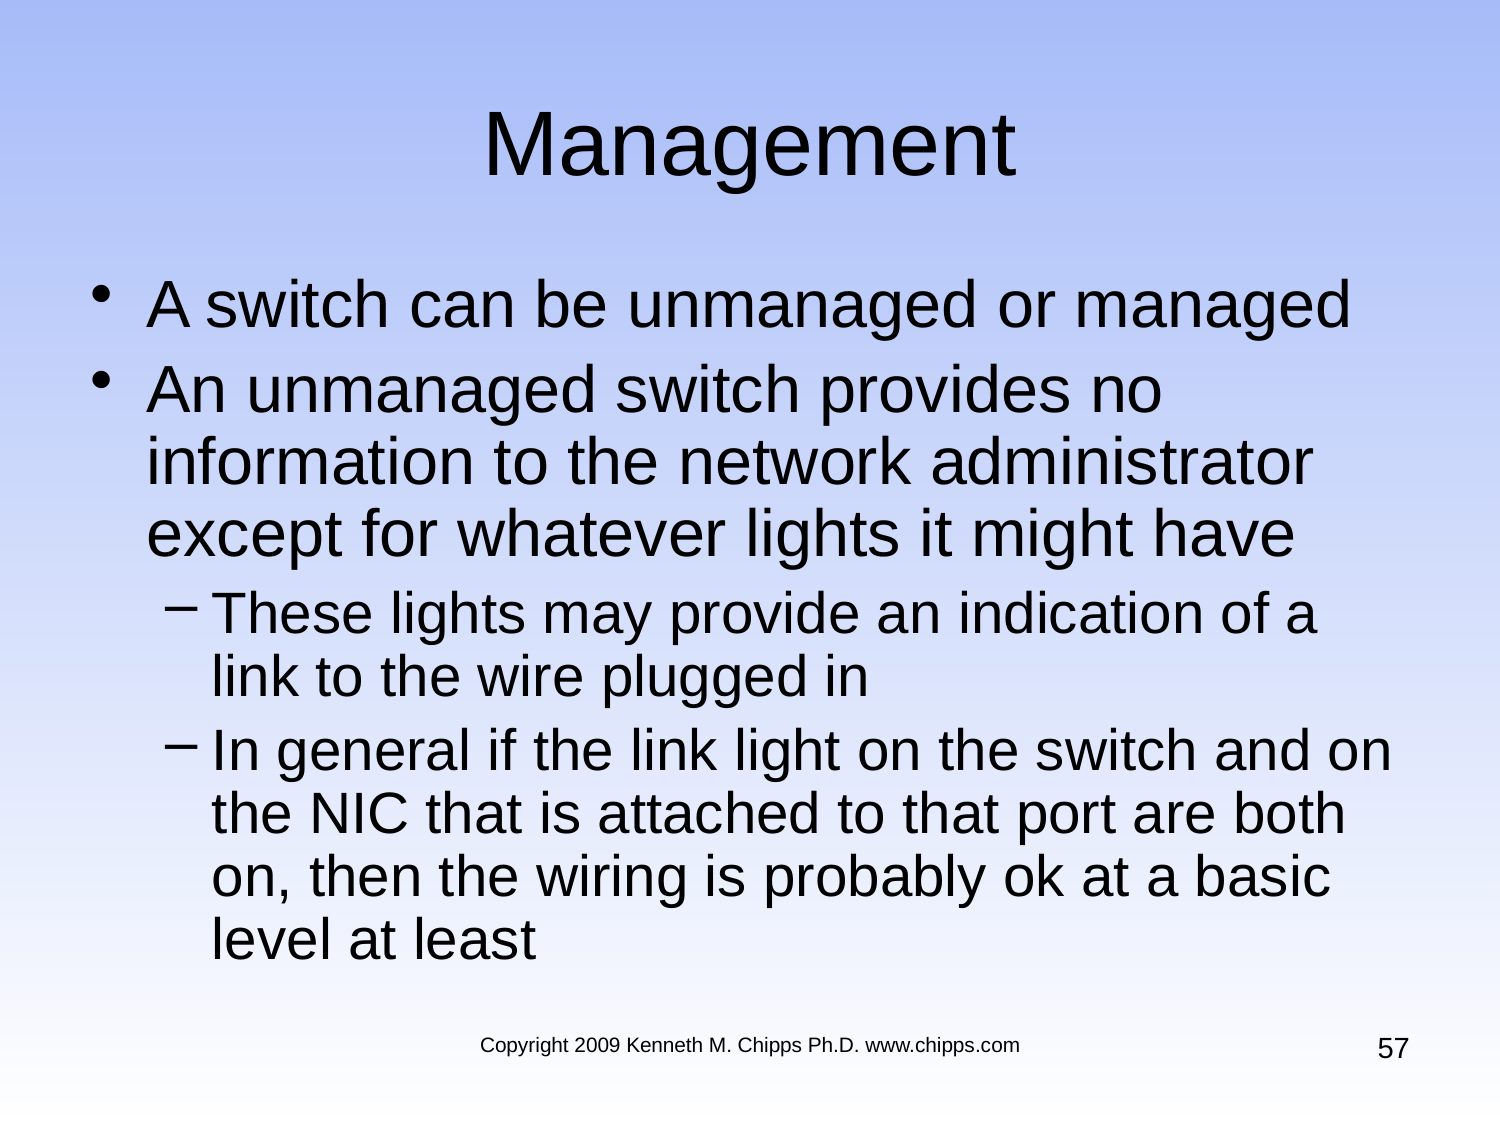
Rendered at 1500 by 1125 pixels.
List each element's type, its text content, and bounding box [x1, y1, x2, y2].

footer Copyright 2009 Kenneth M. Chipps Ph.D. www.chipps.com [449, 1024, 1051, 1103]
list A switch can be unmanaged or managed An unmanaged switch provides no information to the network administrator except for whatever lights it might have These lights may provide an indication of a link to the wire plugged in In general if the link light on the switch and on the NIC that is attached to that port are both on, then the wiring is probably ok at a basic level at least [74, 262, 1426, 1006]
title Management [74, 44, 1426, 233]
slide_number 57 [1074, 1021, 1426, 1101]
